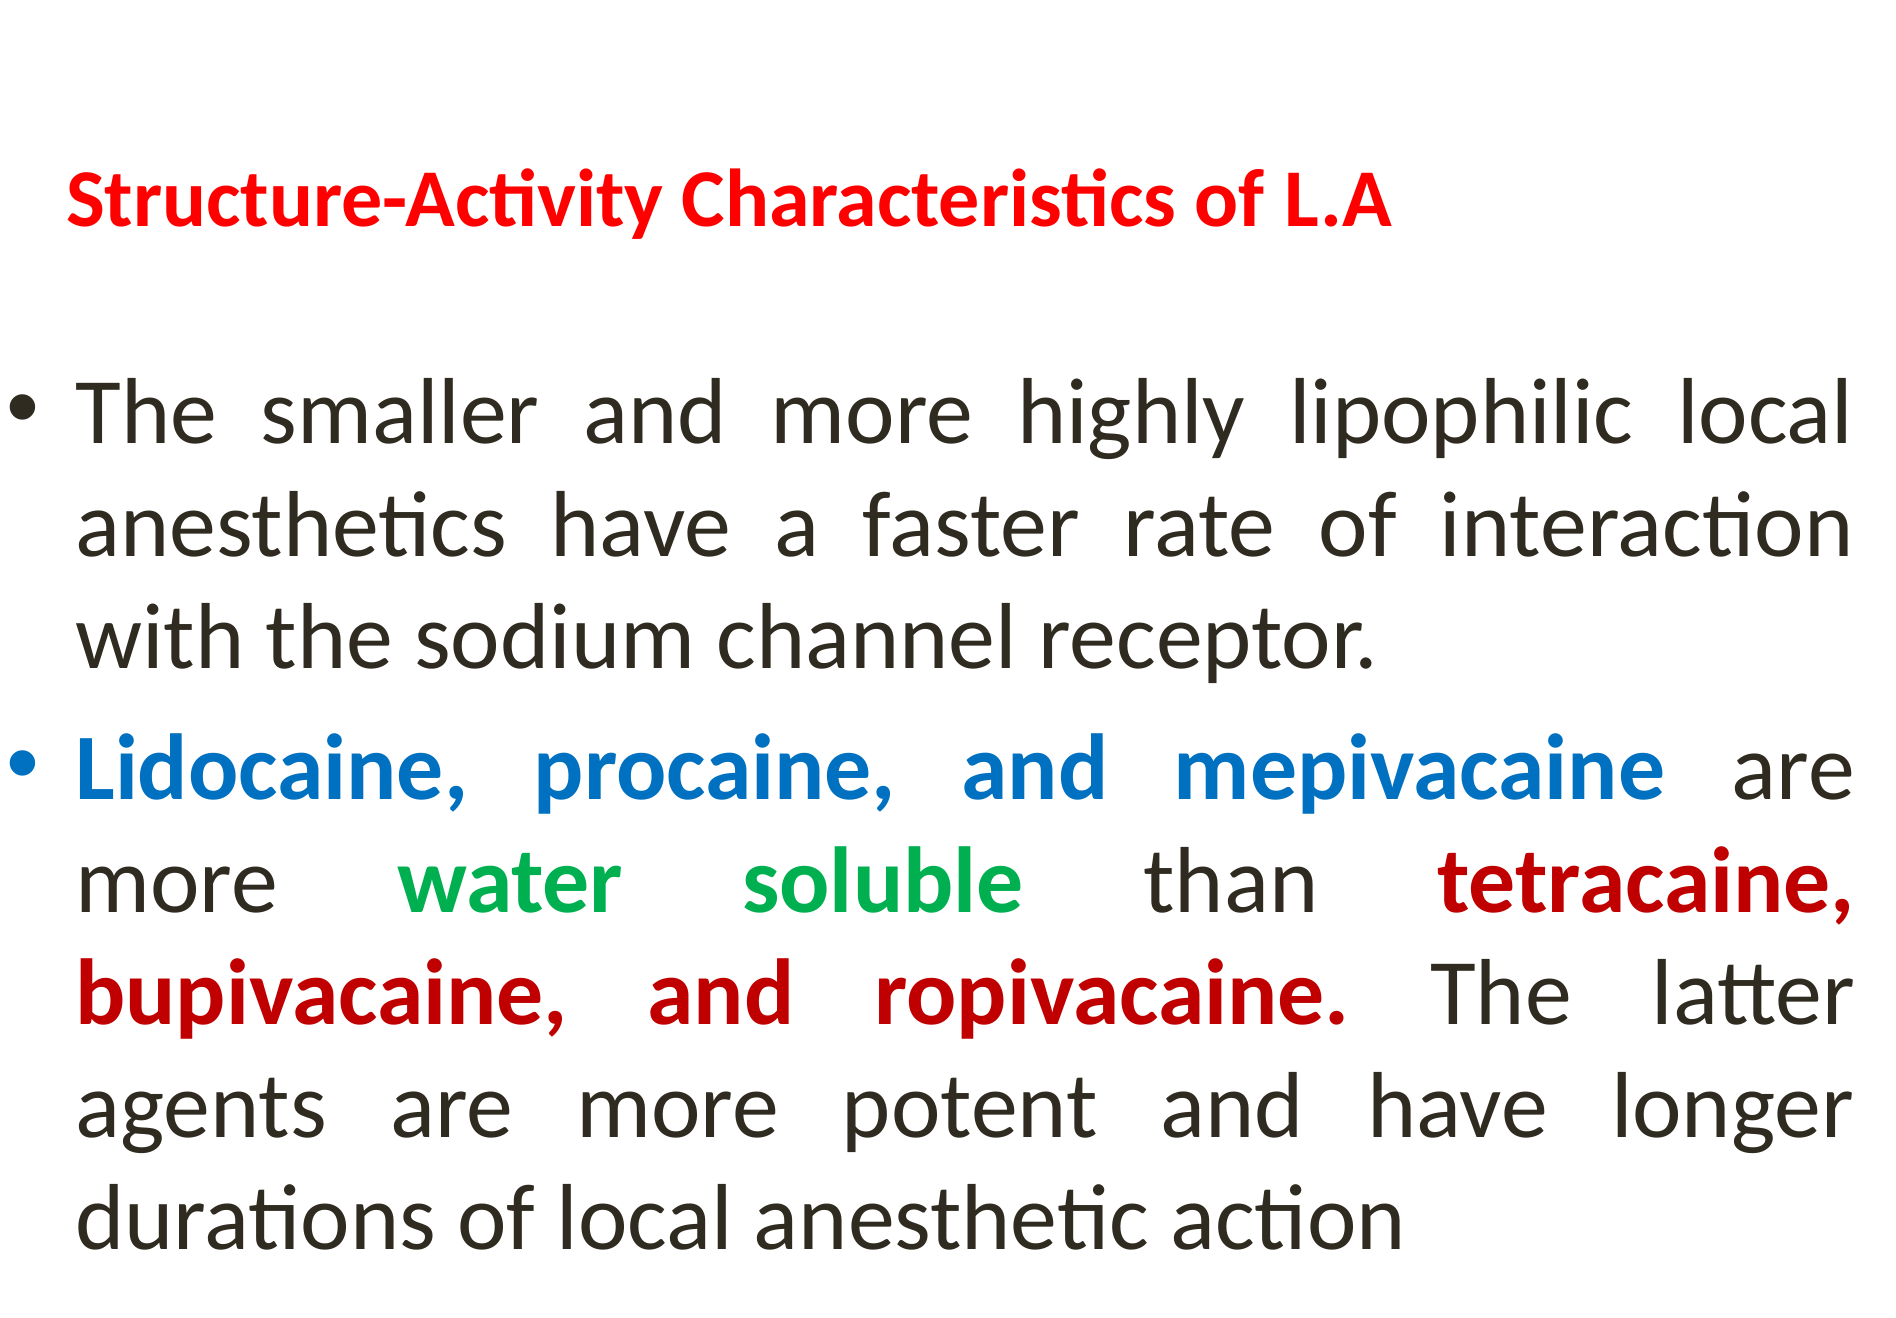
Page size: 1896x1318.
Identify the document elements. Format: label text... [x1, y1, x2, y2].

title Structure-Activity Characteristics of L.A [47, 133, 1755, 340]
list The smaller and more highly lipophilic local anesthetics have a faster rate of interaction with the sodium channel receptor. Lidocaine, procaine, and mepivacaine are more water soluble than tetracaine, bupivacaine, and ropivacaine. The latter agents are more potent and have longer durations of local anesthetic action [0, 340, 1874, 1210]
